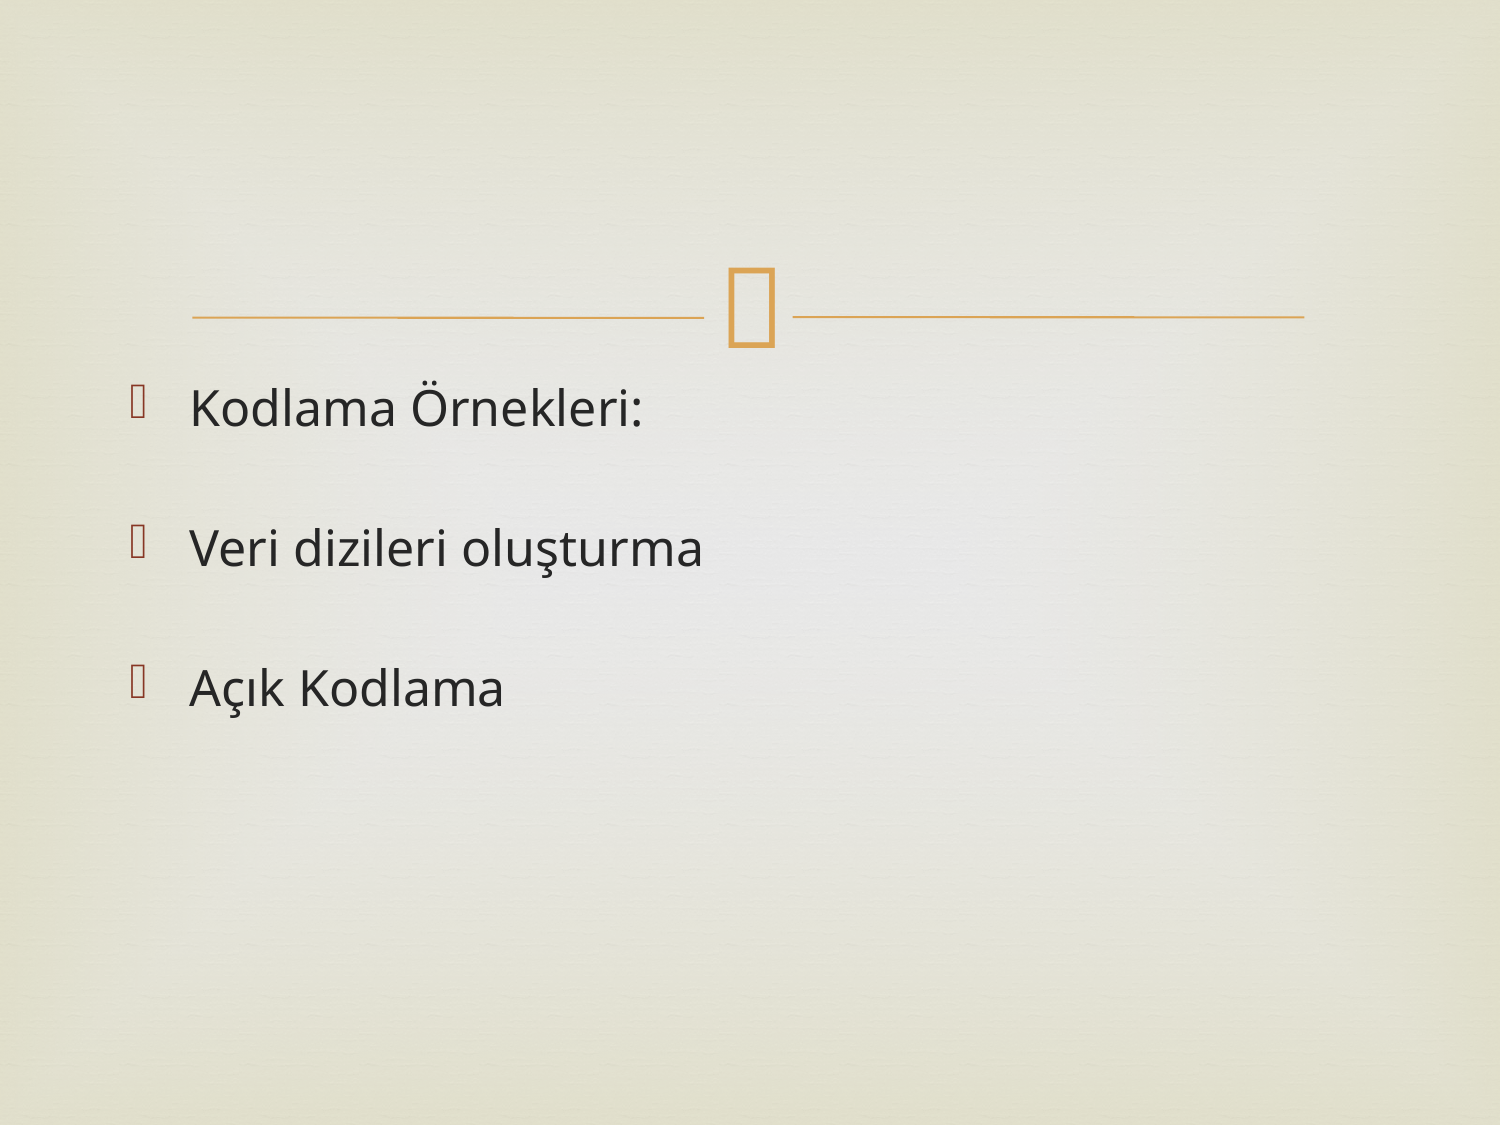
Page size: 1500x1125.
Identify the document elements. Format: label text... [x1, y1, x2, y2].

list Kodlama Örnekleri: Veri dizileri oluşturma Açık Kodlama [114, 368, 1386, 1005]
